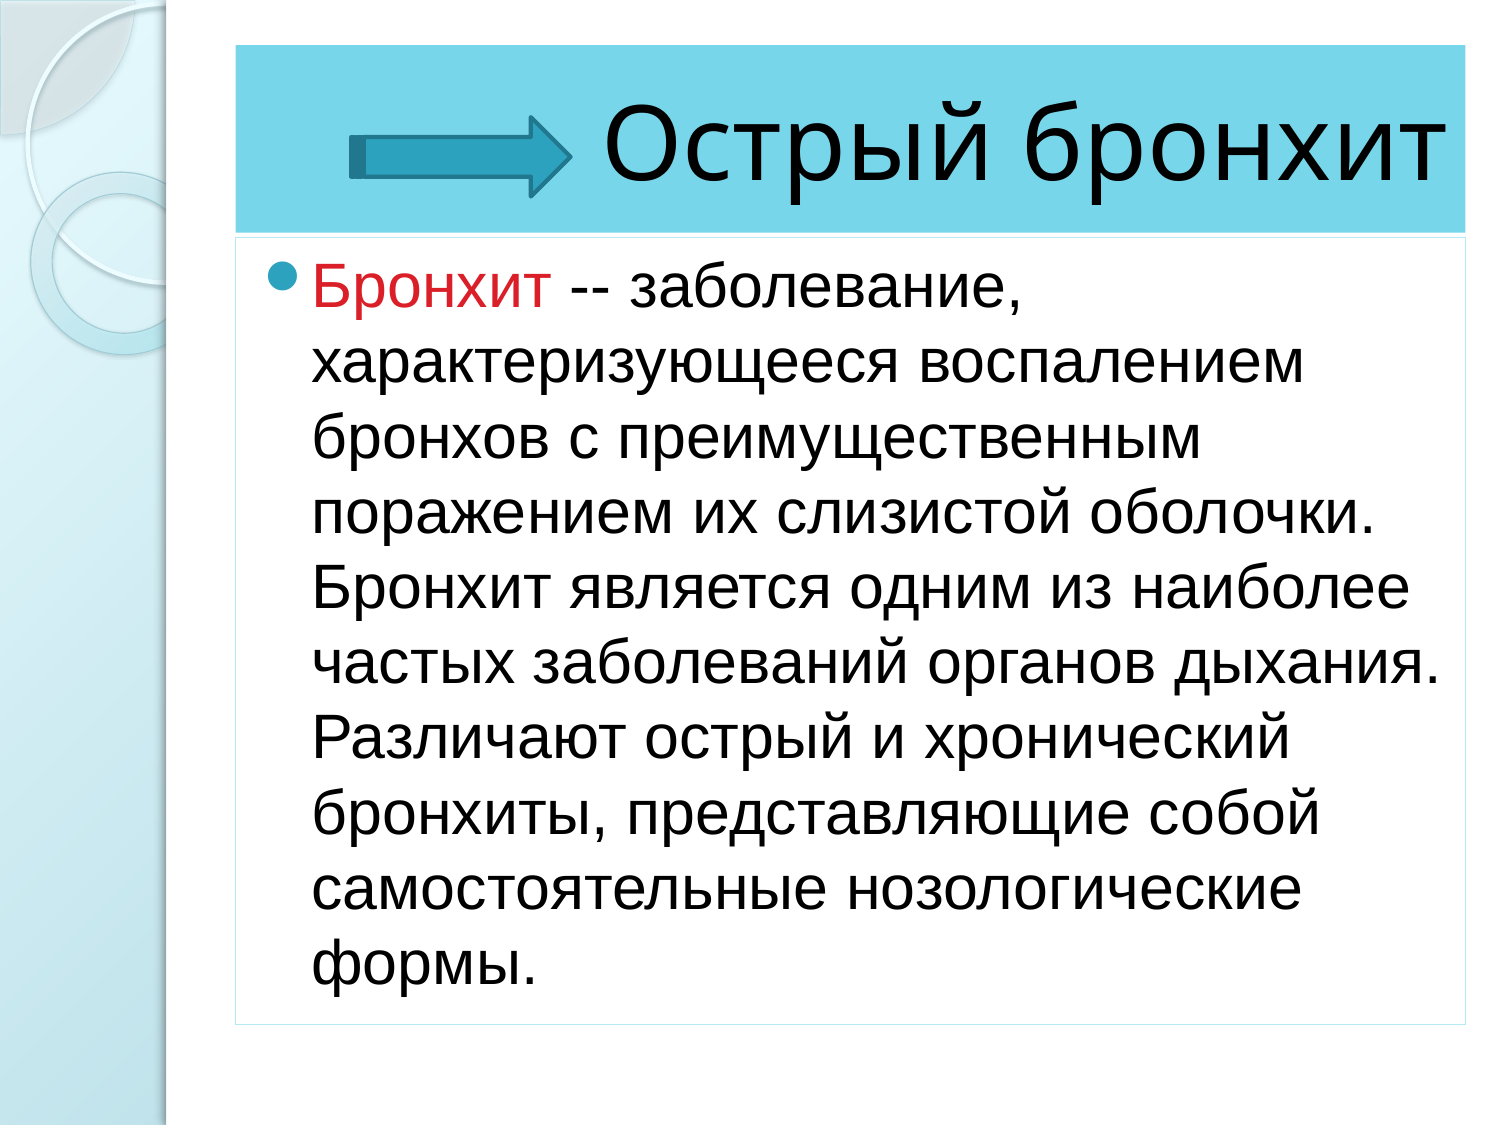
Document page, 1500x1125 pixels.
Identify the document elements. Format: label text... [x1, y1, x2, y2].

text_box [349, 115, 573, 199]
list Бронхит -- заболевание, характеризующееся воспалением бронхов с преимущественным поражением их слизистой оболочки. Бронхит является одним из наиболее частых заболеваний органов дыхания. Различают острый и хронический бронхиты, представляющие собой самостоятельные нозологические формы. [235, 237, 1466, 1025]
title Острый бронхит [235, 45, 1466, 233]
